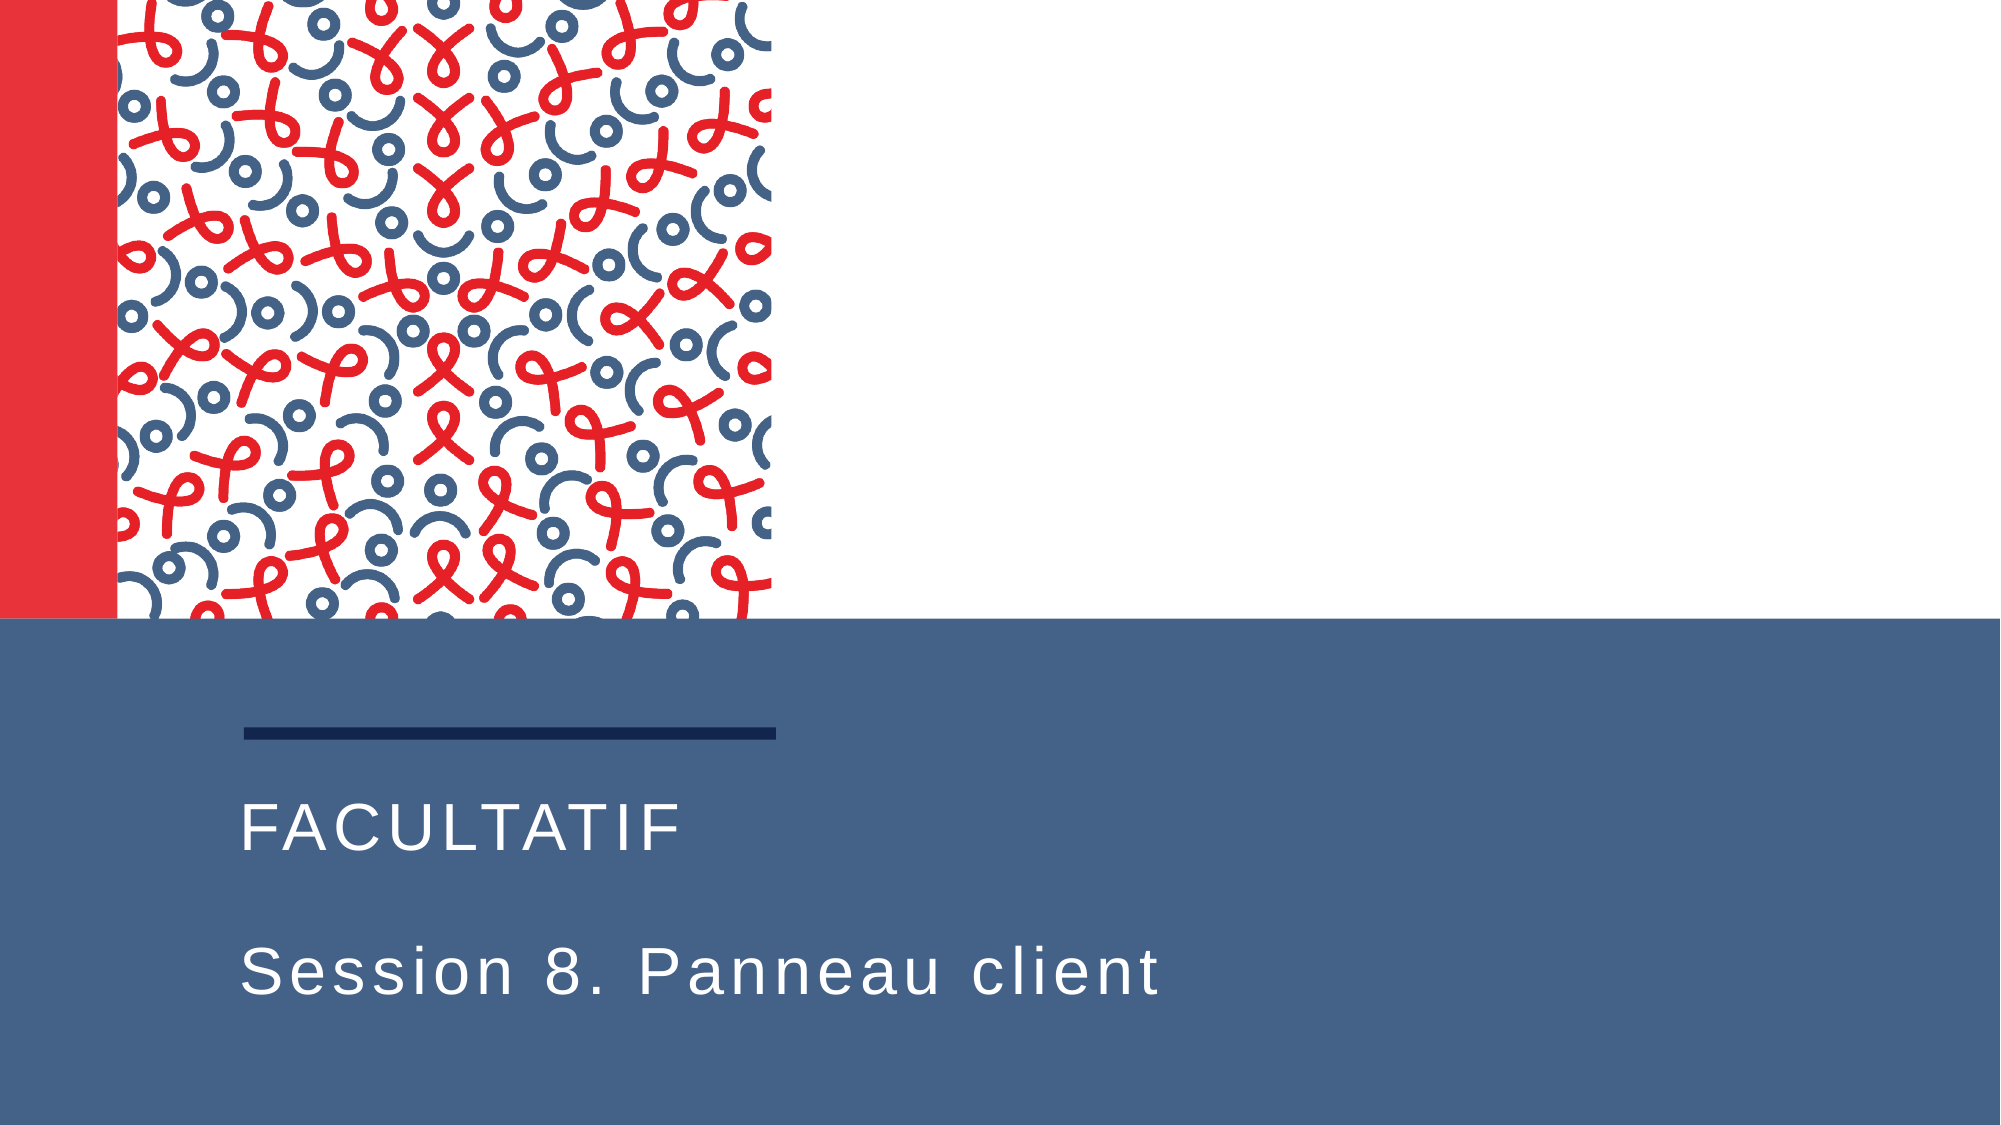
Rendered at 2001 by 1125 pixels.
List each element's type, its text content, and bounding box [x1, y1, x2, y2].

title FACULTATIF Session 8. Panneau client [224, 756, 1835, 1045]
picture [118, 0, 2000, 619]
